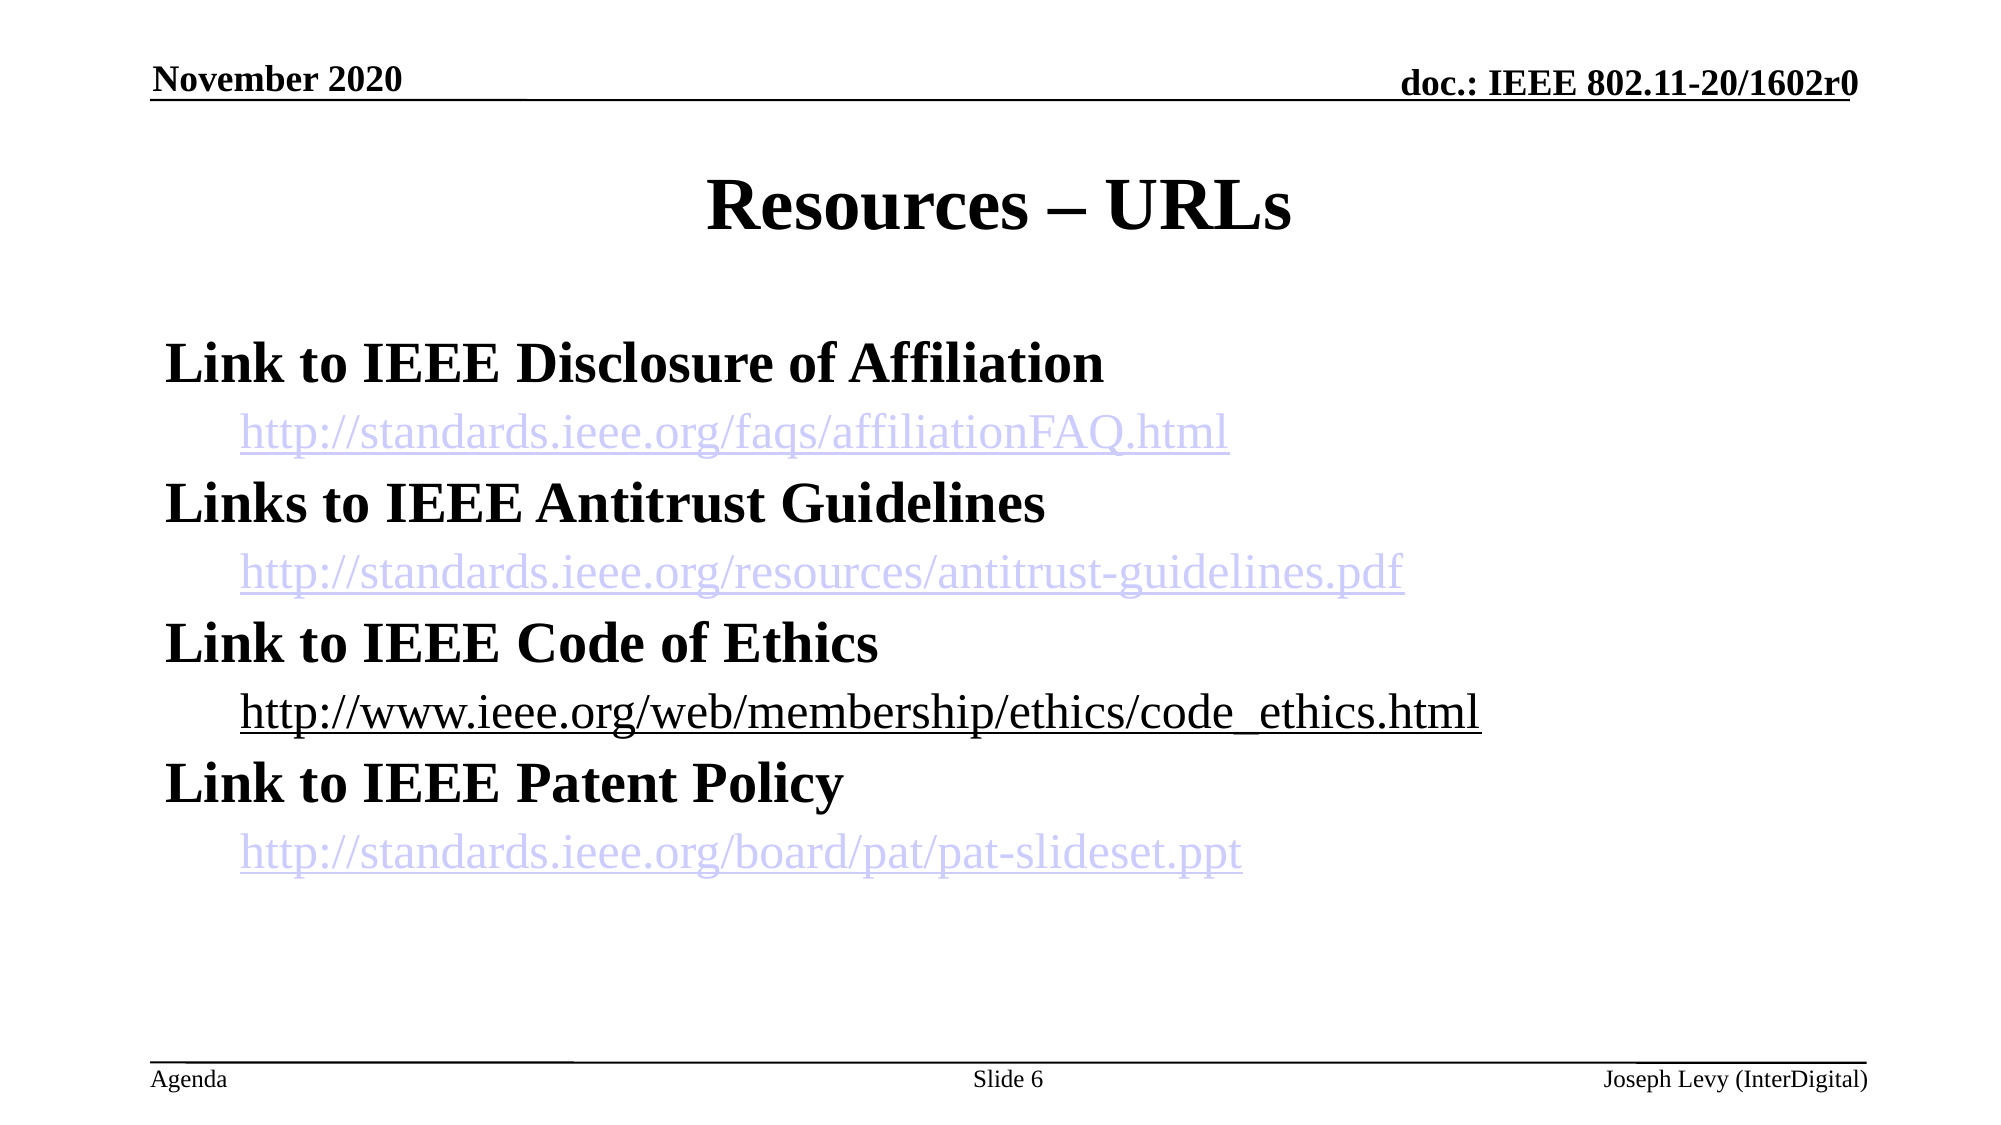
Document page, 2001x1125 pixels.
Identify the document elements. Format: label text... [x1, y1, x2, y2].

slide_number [152, 54, 563, 100]
slide_number Slide 6 [950, 1061, 1067, 1123]
footer Joseph Levy (InterDigital) [1171, 1061, 1869, 1093]
list Link to IEEE Disclosure of Affiliation http://standards.ieee.org/faqs/affiliationFAQ.html Links to IEEE Antitrust Guidelines http://standards.ieee.org/resources/antitrust-guidelines.pdf Link to IEEE Code of Ethics http://www.ieee.org/web/membership/ethics/code_ethics.html Link to IEEE Patent Policy http://standards.ieee.org/board/pat/pat-slideset.ppt [149, 324, 1850, 1000]
title Resources – URLs [149, 112, 1850, 288]
